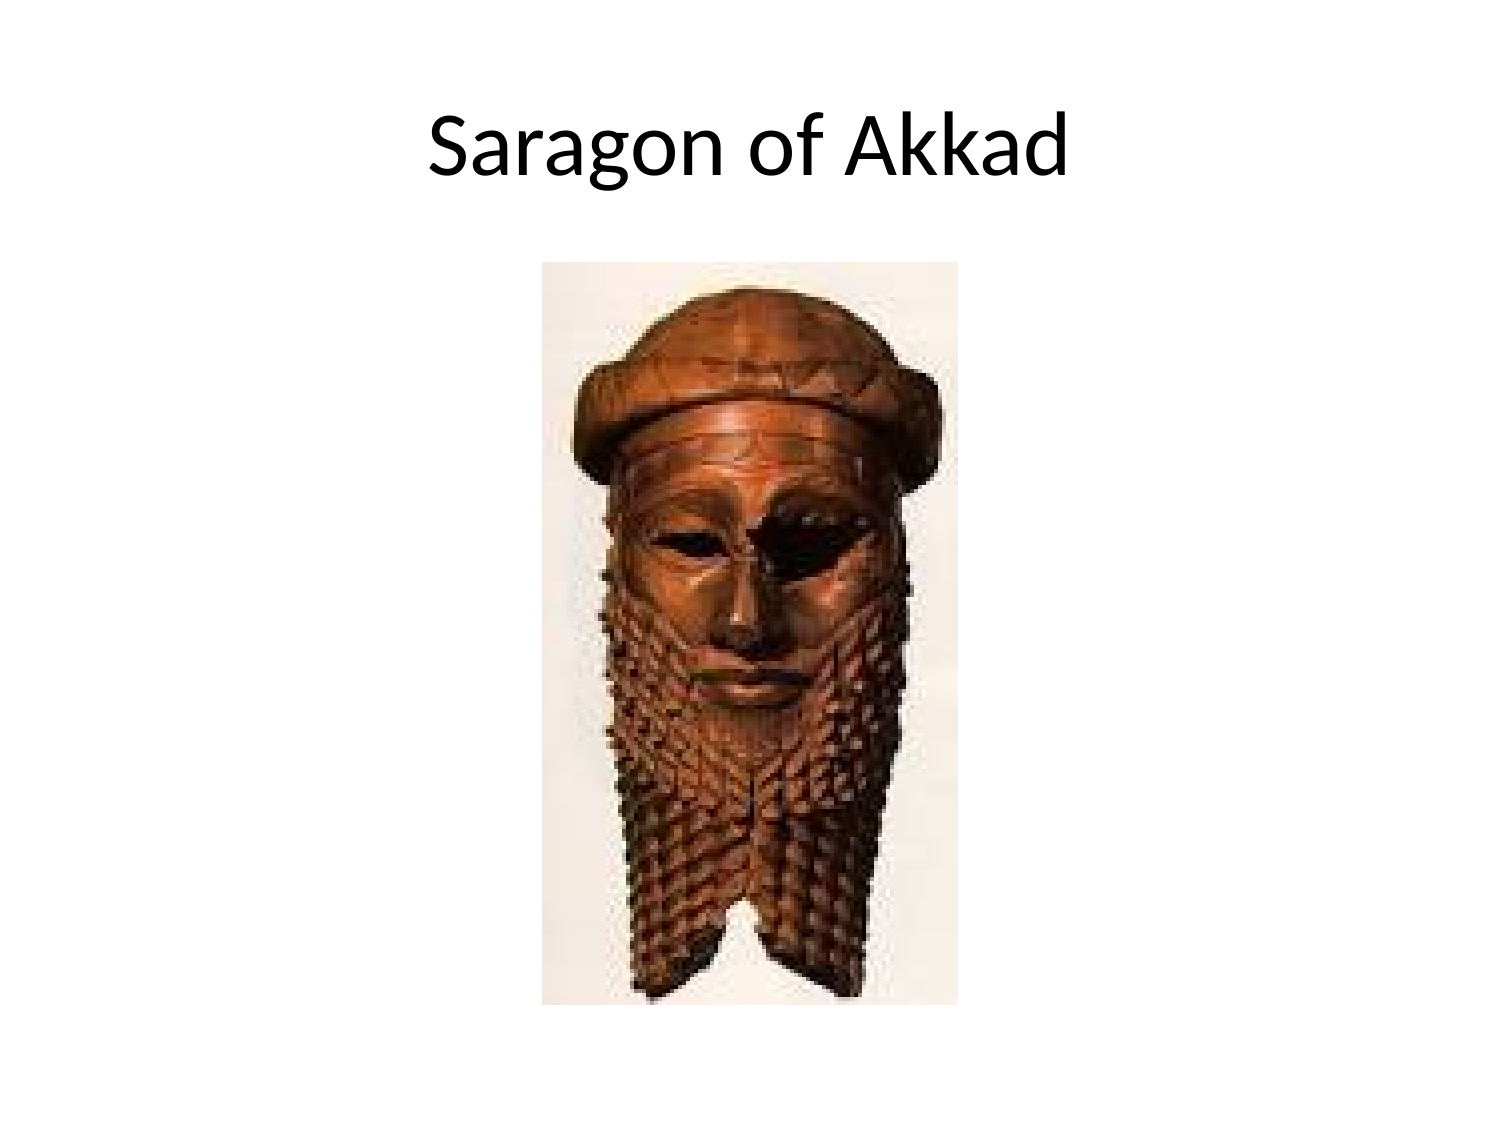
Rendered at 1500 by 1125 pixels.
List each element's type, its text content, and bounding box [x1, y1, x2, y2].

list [74, 262, 1426, 1006]
title Saragon of Akkad [75, 45, 1425, 233]
